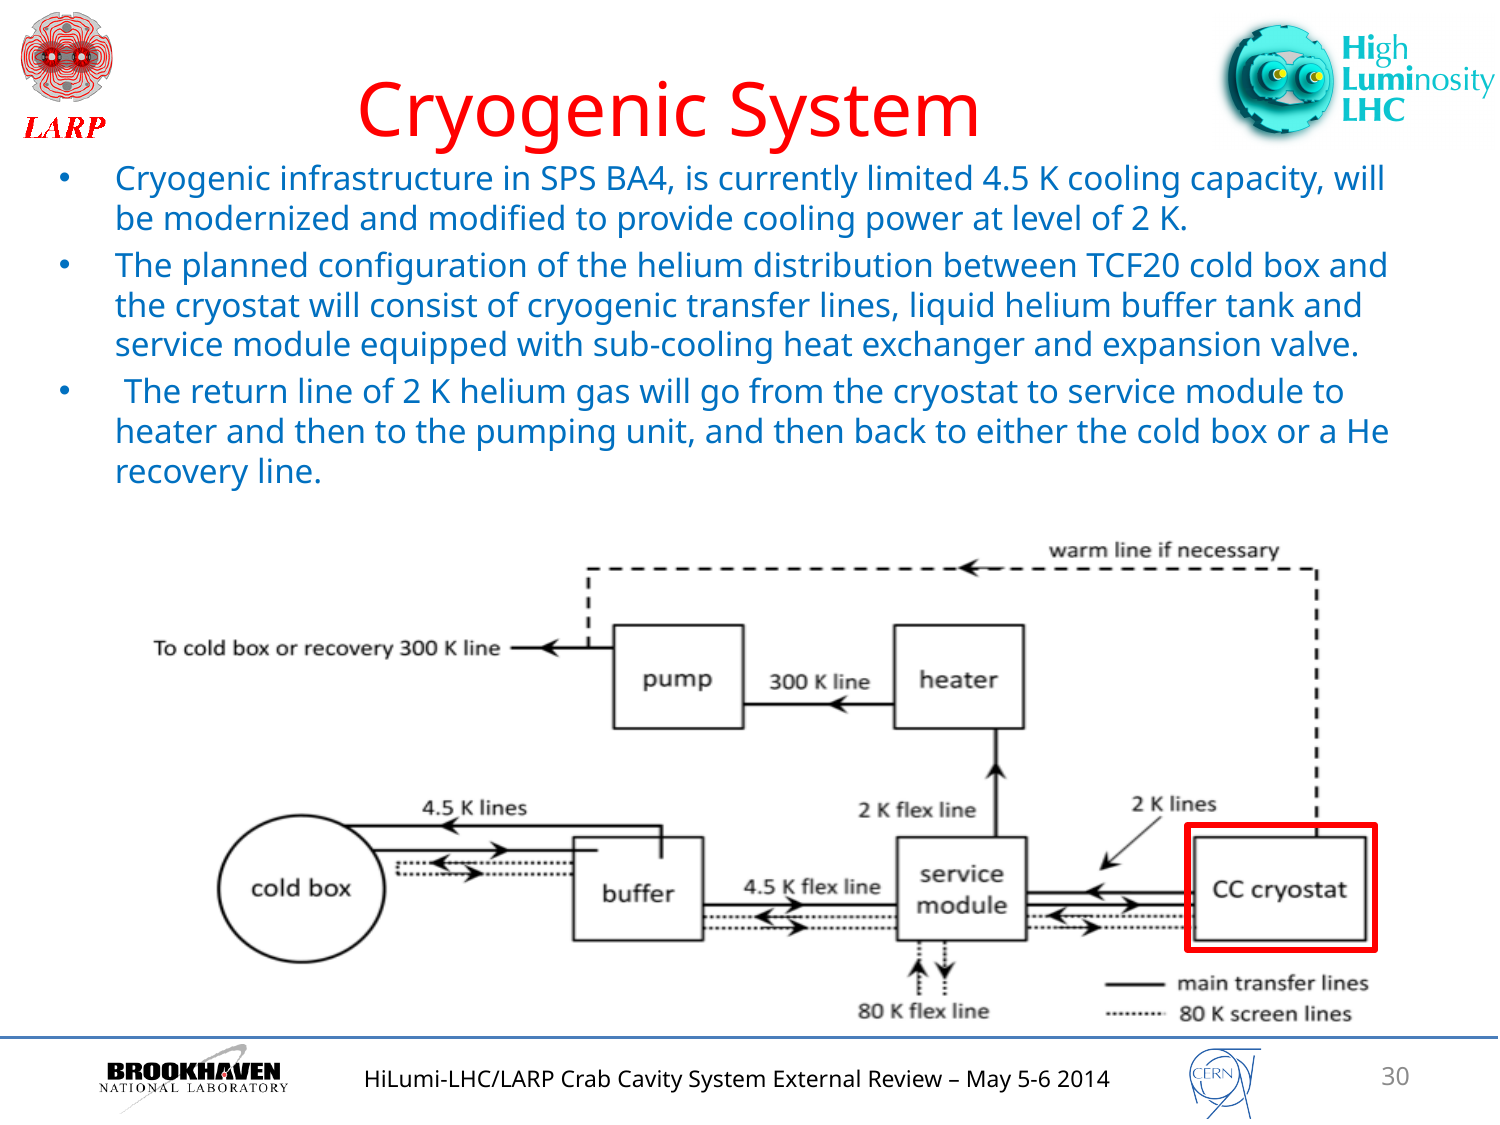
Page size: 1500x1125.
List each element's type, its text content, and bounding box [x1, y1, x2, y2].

picture [18, 12, 113, 138]
picture [99, 537, 1426, 1026]
slide_number 30 [1312, 1047, 1425, 1108]
picture [1216, 13, 1495, 150]
title Cryogenic System [125, 12, 1216, 149]
picture [1187, 1045, 1263, 1119]
list Cryogenic infrastructure in SPS BA4, is currently limited 4.5 K cooling capacity, will be modernized and modified to provide cooling power at level of 2 K. The planned configuration of the helium distribution between TCF20 cold box and the cryostat will consist of cryogenic transfer lines, liquid helium buffer tank and service module equipped with sub-cooling heat exchanger and expansion valve. The return line of 2 K helium gas will go from the cryostat to service module to heater and then to the pumping unit, and then back to either the cold box or a He recovery line. [43, 149, 1432, 830]
picture [99, 1044, 288, 1114]
